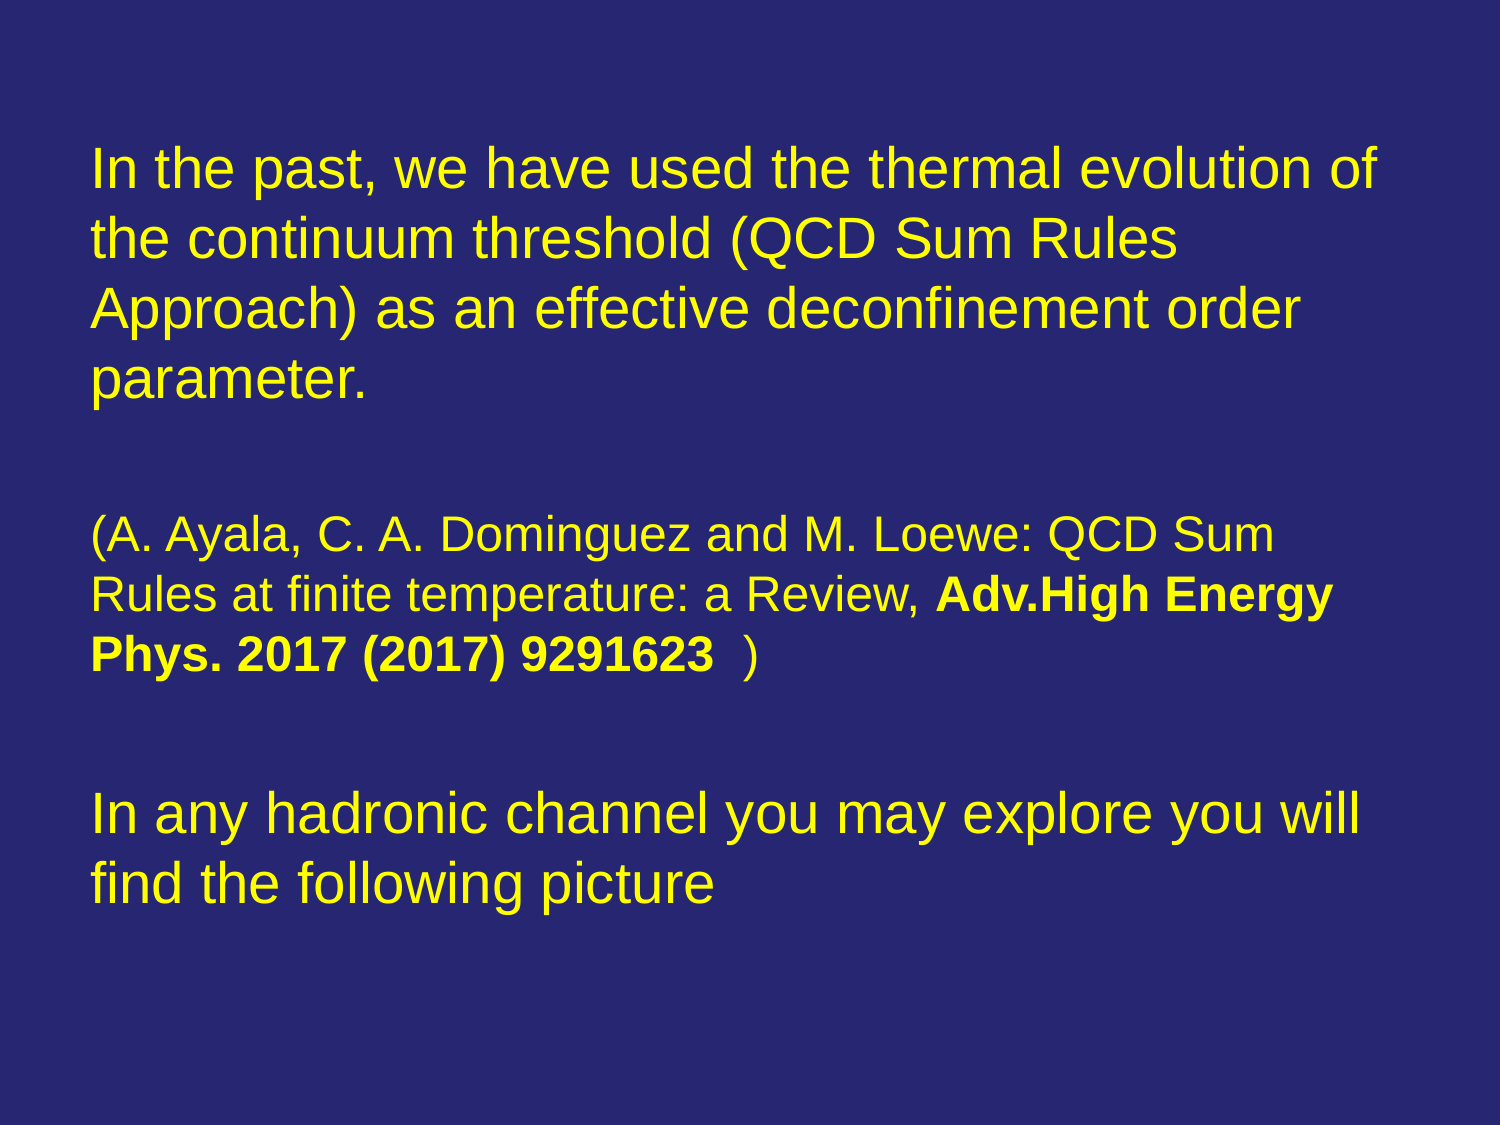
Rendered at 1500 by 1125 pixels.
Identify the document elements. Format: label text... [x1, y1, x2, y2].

list In the past, we have used the thermal evolution of the continuum threshold (QCD Sum Rules Approach) as an effective deconfinement order parameter. (A. Ayala, C. A. Dominguez and M. Loewe: QCD Sum Rules at finite temperature: a Review, Adv.High Energy Phys. 2017 (2017) 9291623 ) In any hadronic channel you may explore you will find the following picture [75, 30, 1425, 1005]
